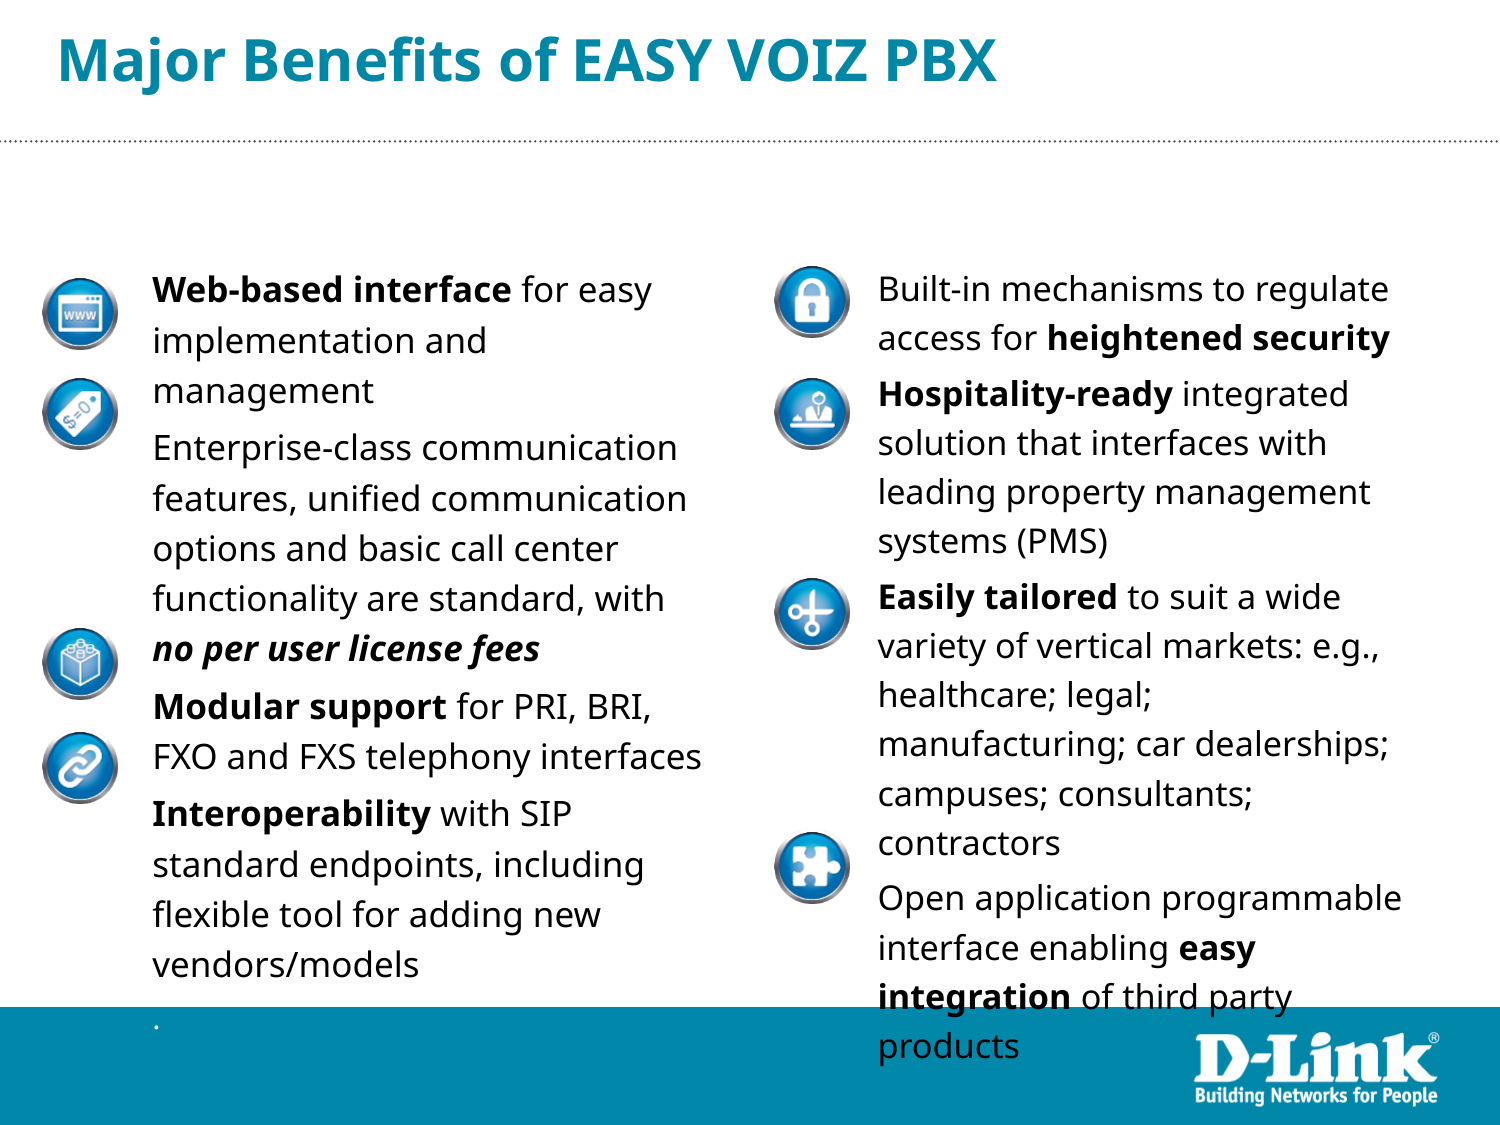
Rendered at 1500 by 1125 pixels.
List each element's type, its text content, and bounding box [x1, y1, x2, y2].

picture [774, 262, 851, 338]
picture [1429, 1092, 1437, 1102]
picture [1413, 1100, 1420, 1106]
title Major Benefits of EASY VOIZ PBX [40, 29, 1459, 136]
list Built-in mechanisms to regulate access for heightened security Hospitality-ready integrated solution that interfaces with leading property management systems (PMS) Easily tailored to suit a wide variety of vertical markets: e.g., healthcare; legal; manufacturing; car dealerships; campuses; consultants; contractors Open application programmable interface enabling easy integration of third party products [862, 251, 1426, 1100]
picture [1256, 1100, 1263, 1106]
picture [42, 274, 118, 351]
picture [1426, 1072, 1436, 1082]
picture [42, 374, 118, 451]
picture [42, 624, 118, 701]
picture [774, 574, 851, 651]
picture [42, 727, 118, 804]
picture [774, 374, 851, 451]
picture [774, 828, 851, 904]
list Web-based interface for easy implementation and management Enterprise-class communication features, unified communication options and basic call center functionality are standard, with no per user license fees Modular support for PRI, BRI, FXO and FXS telephony interfaces Interoperability with SIP standard endpoints, including flexible tool for adding new vendors/models . [137, 251, 726, 1101]
